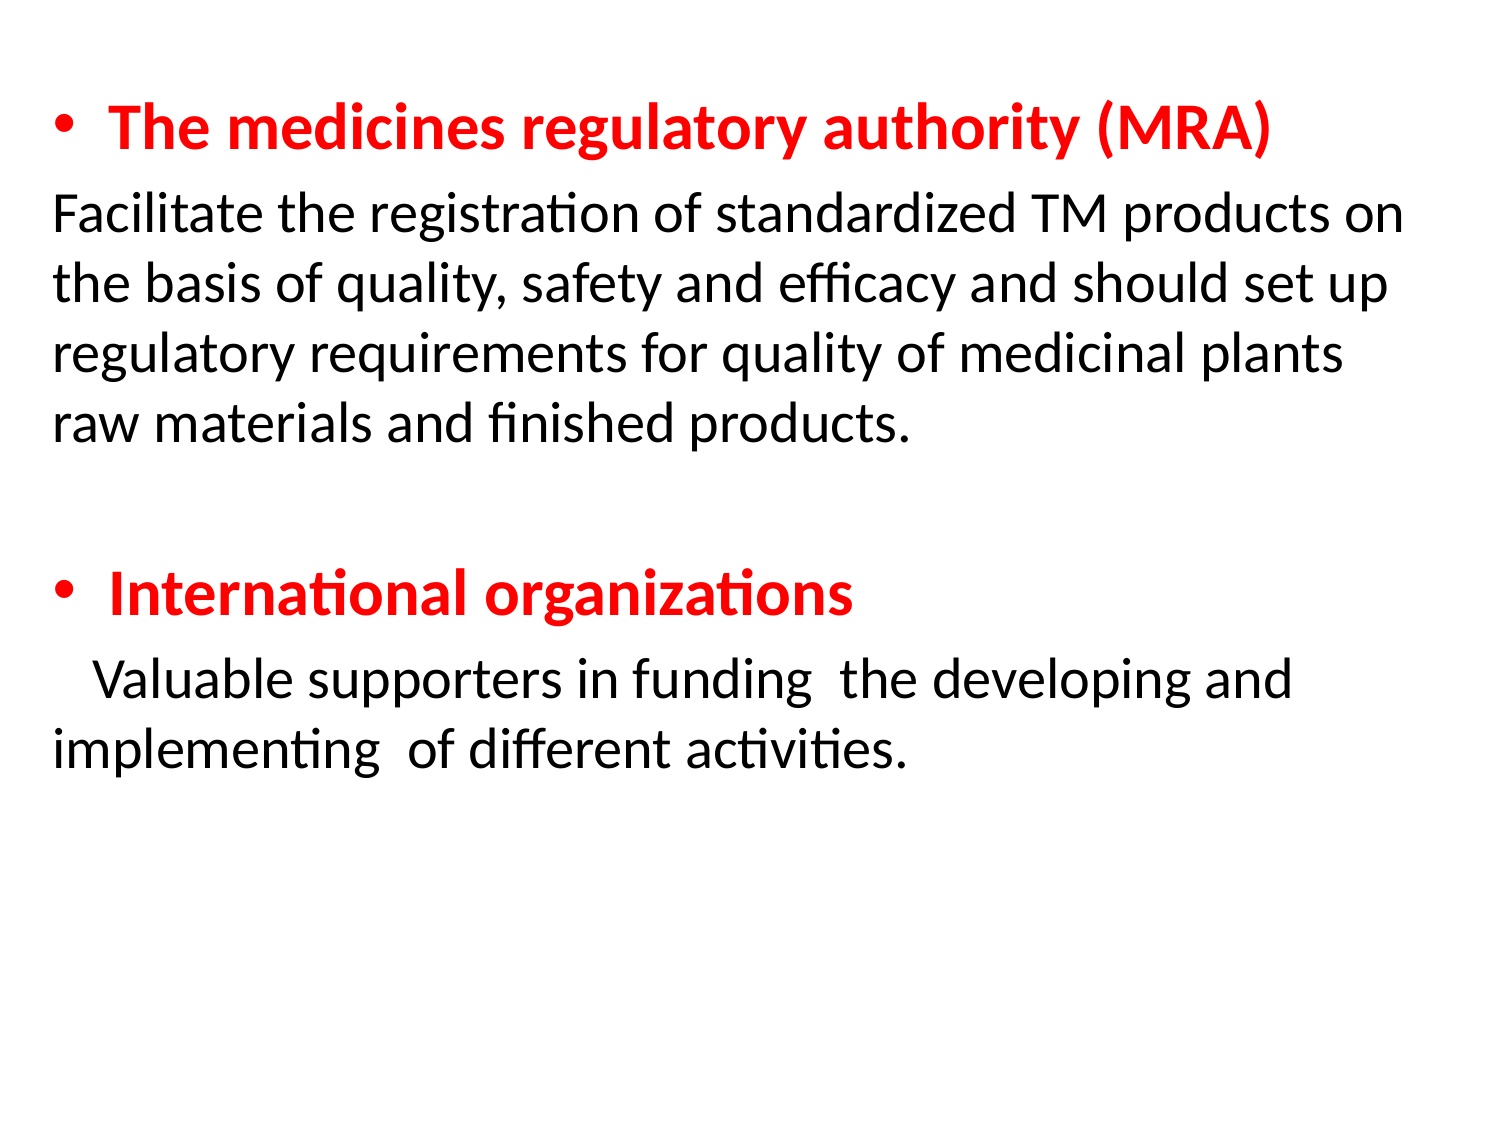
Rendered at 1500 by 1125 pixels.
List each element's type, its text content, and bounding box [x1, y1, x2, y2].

list The medicines regulatory authority (MRA) Facilitate the registration of standardized TM products on the basis of quality, safety and efficacy and should set up regulatory requirements for quality of medicinal plants raw materials and finished products. International organizations Valuable supporters in funding the developing and implementing of different activities. [37, 75, 1425, 1075]
